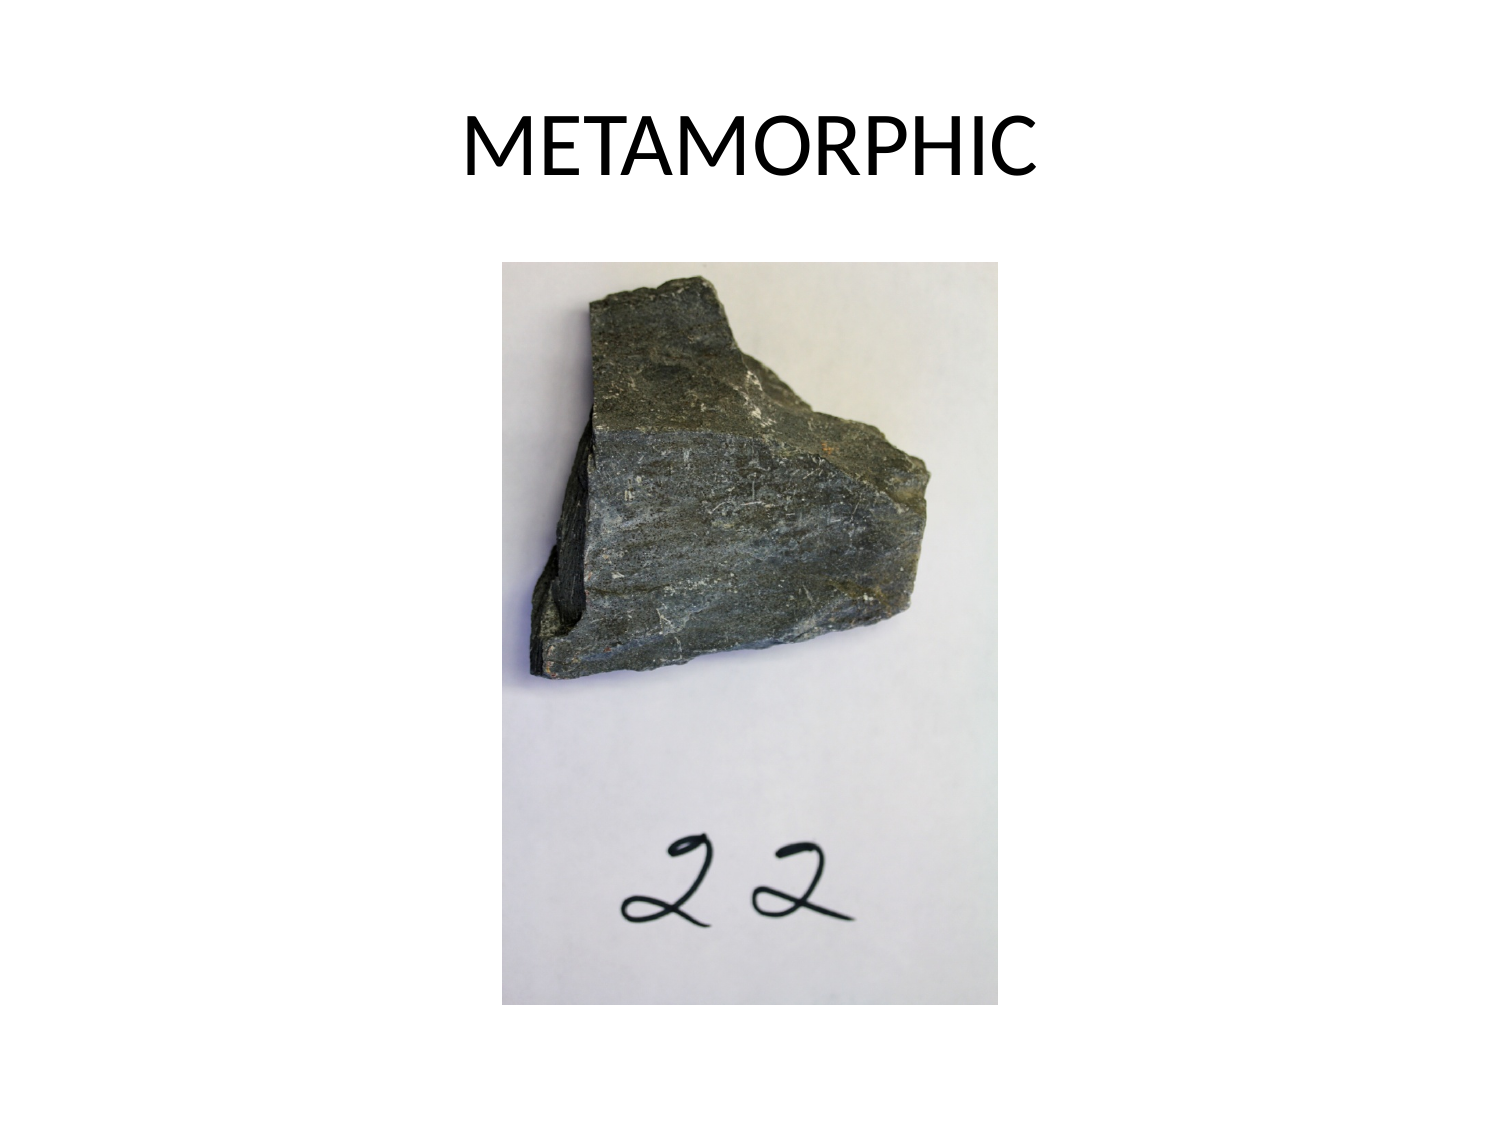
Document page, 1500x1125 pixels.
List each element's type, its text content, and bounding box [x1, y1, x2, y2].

title METAMORPHIC [75, 45, 1425, 233]
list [502, 262, 998, 1006]
